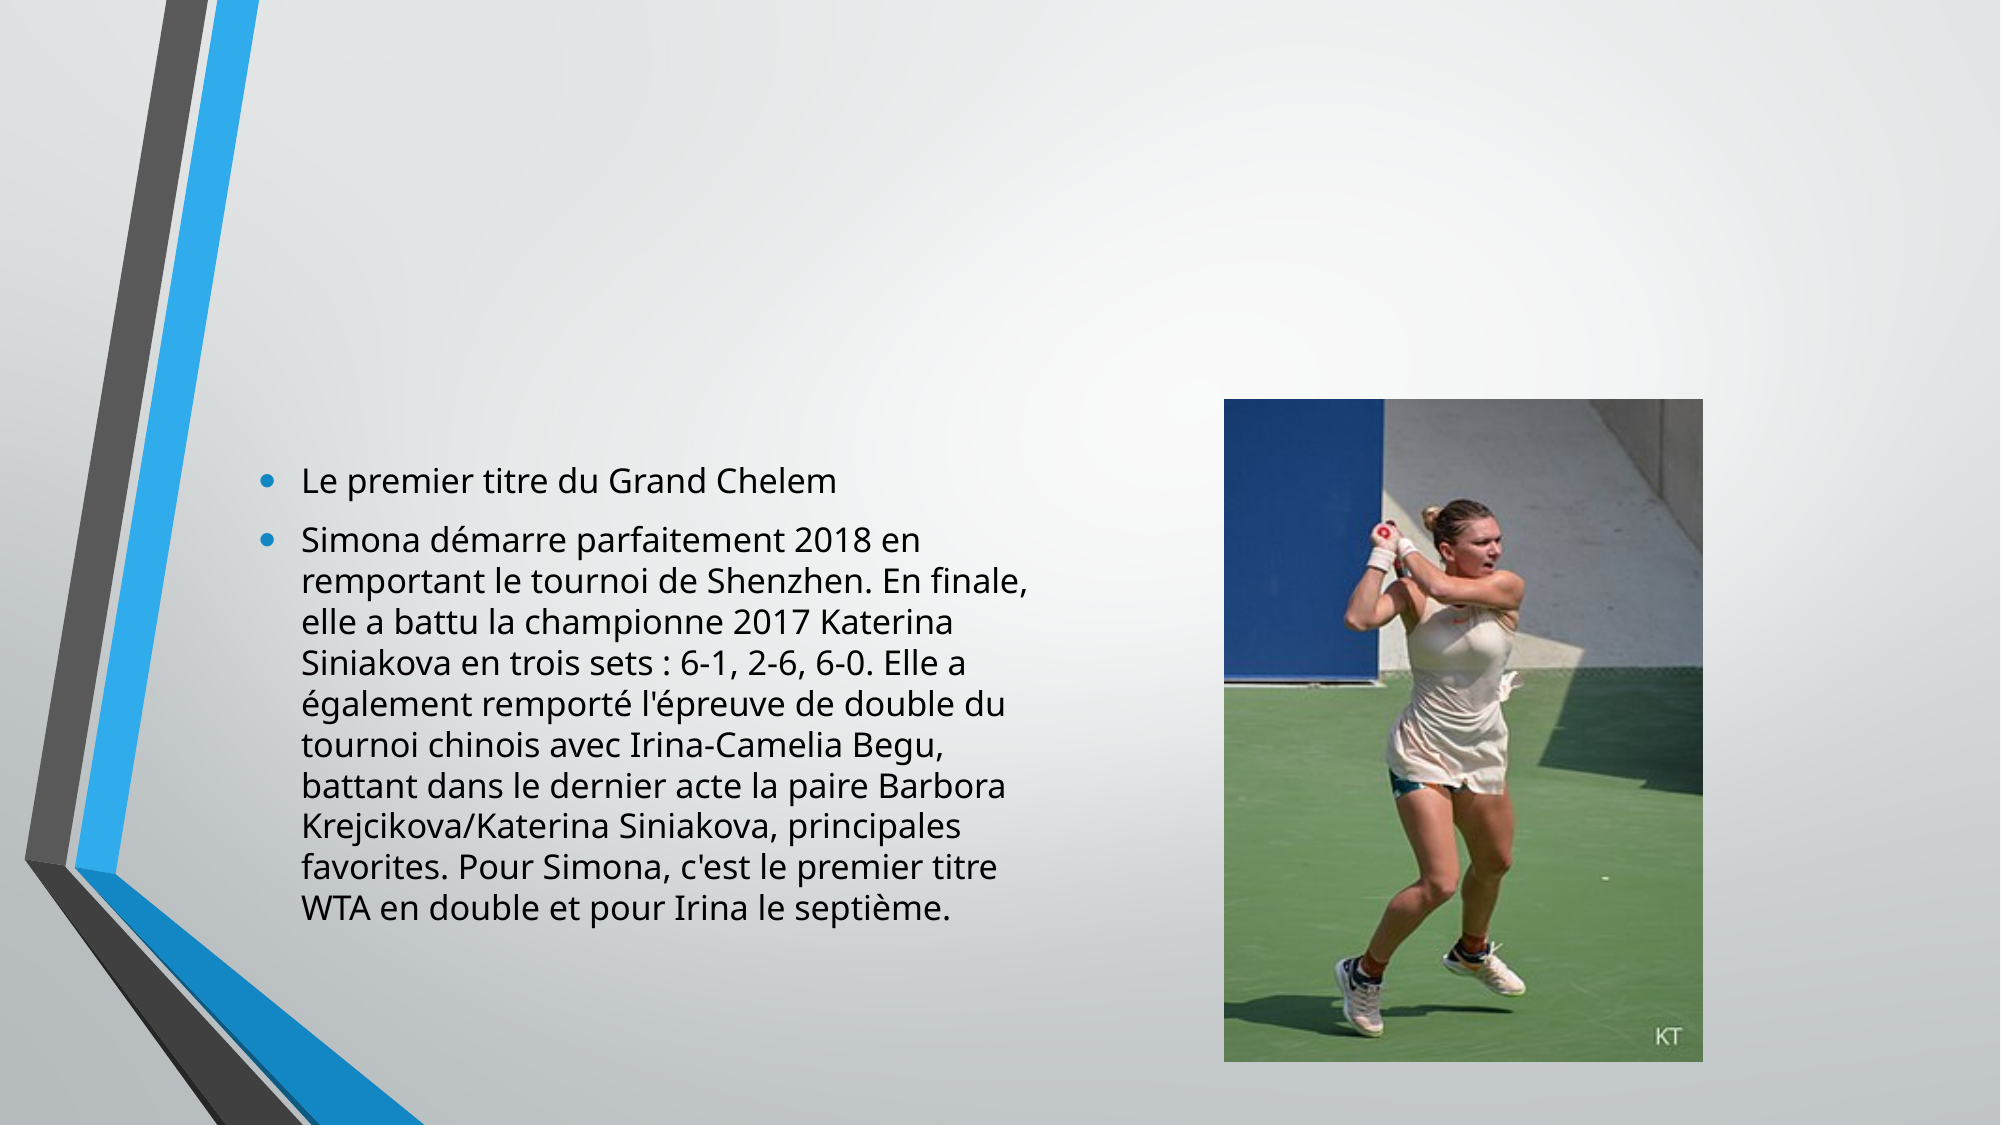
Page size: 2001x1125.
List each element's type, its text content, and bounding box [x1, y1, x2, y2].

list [1224, 399, 1703, 1062]
list Le premier titre du Grand Chelem Simona démarre parfaitement 2018 en remportant le tournoi de Shenzhen. En finale, elle a battu la championne 2017 Katerina Siniakova en trois sets : 6-1, 2-6, 6-0. Elle a également remporté l'épreuve de double du tournoi chinois avec Irina-Camelia Begu, battant dans le dernier acte la paire Barbora Krejcikova/Katerina Siniakova, principales favorites. Pour Simona, c'est le premier titre WTA en double et pour Irina le septième. [243, 437, 1047, 950]
